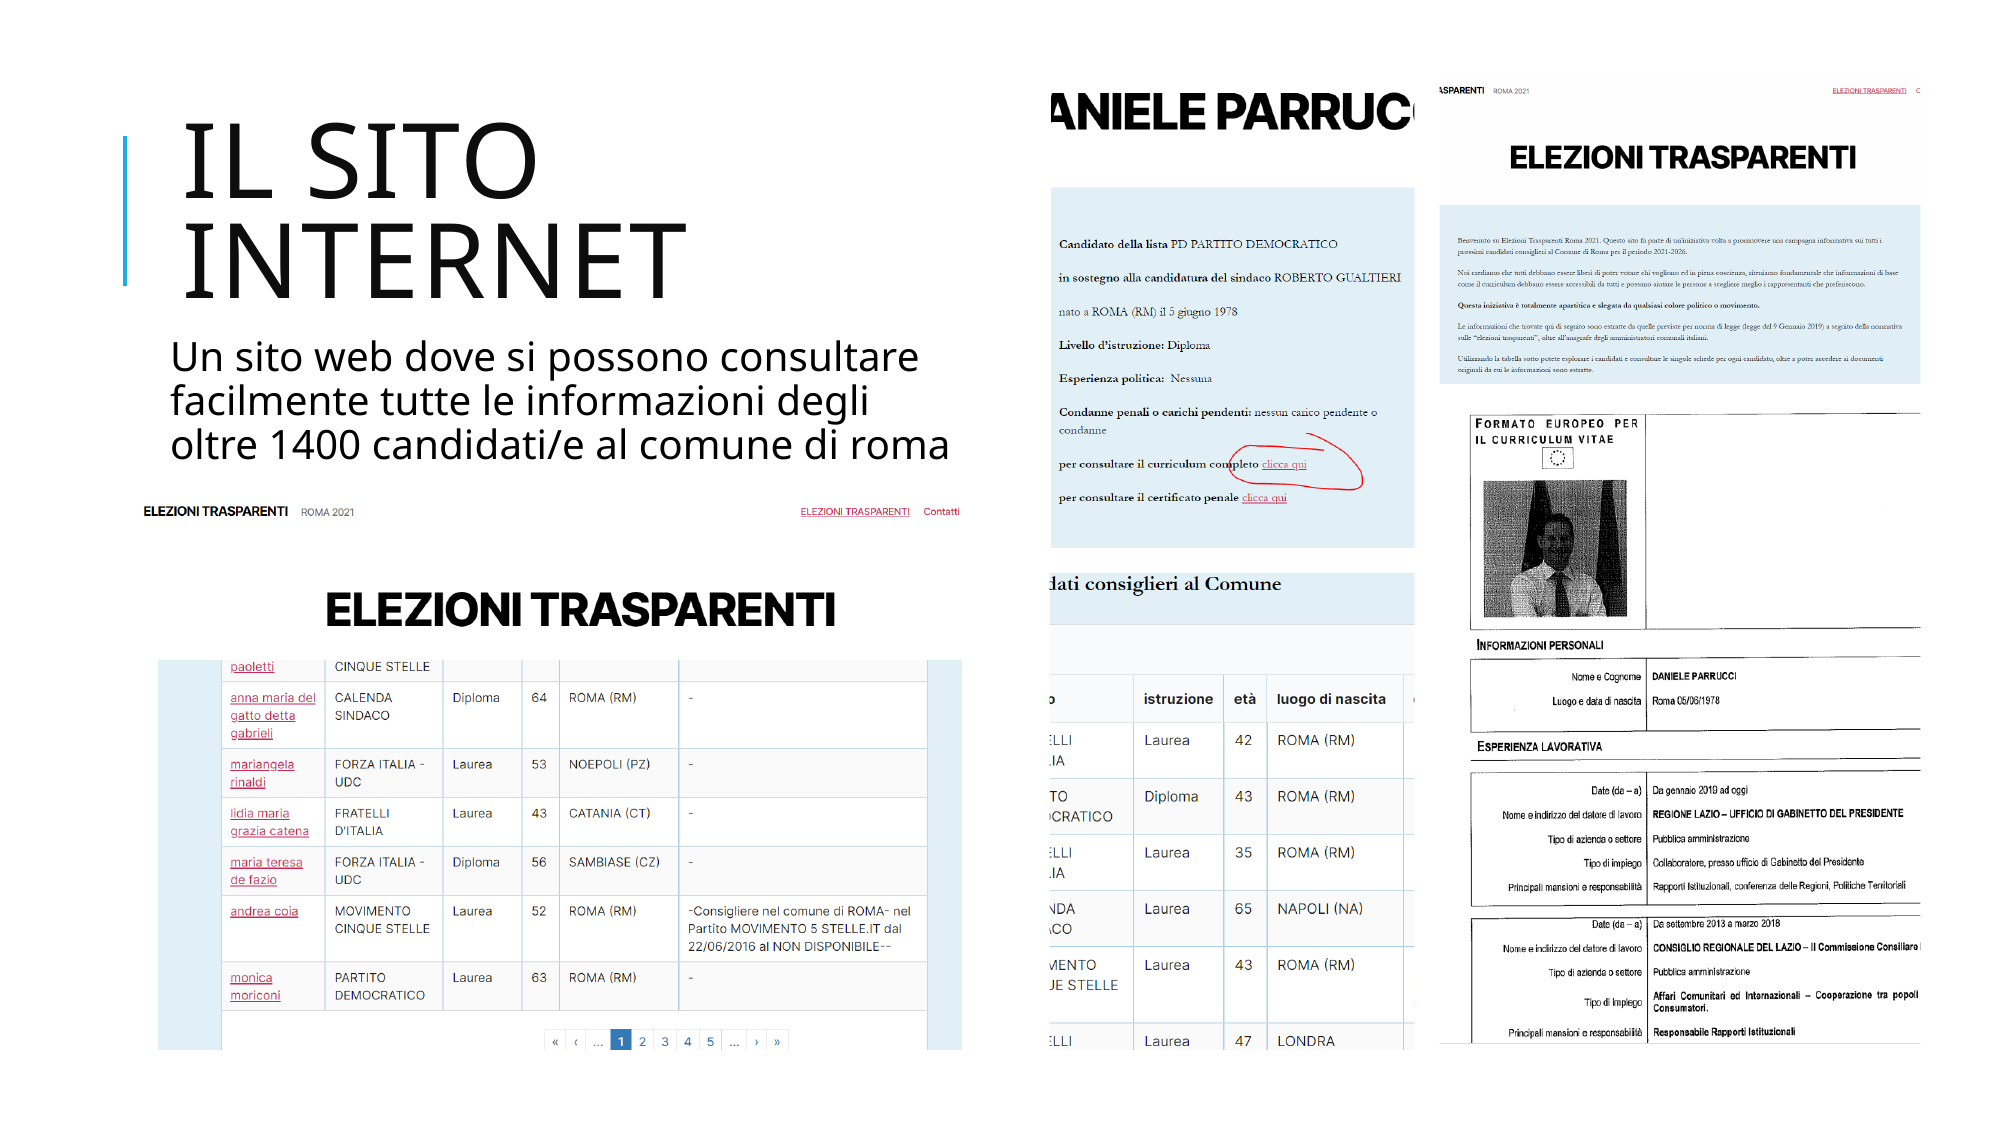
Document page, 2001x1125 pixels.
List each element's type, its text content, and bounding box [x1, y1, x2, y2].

picture [143, 489, 978, 659]
picture [1050, 78, 1415, 548]
title IL SITO INTERNET [168, 96, 993, 342]
picture [1439, 410, 1921, 1051]
picture [158, 660, 963, 1051]
list Un sito web dove si possono consultare facilmente tutte le informazioni degli oltre 1400 candidati/e al comune di roma [148, 329, 973, 484]
picture [1439, 77, 1921, 384]
picture [1049, 573, 1415, 1051]
